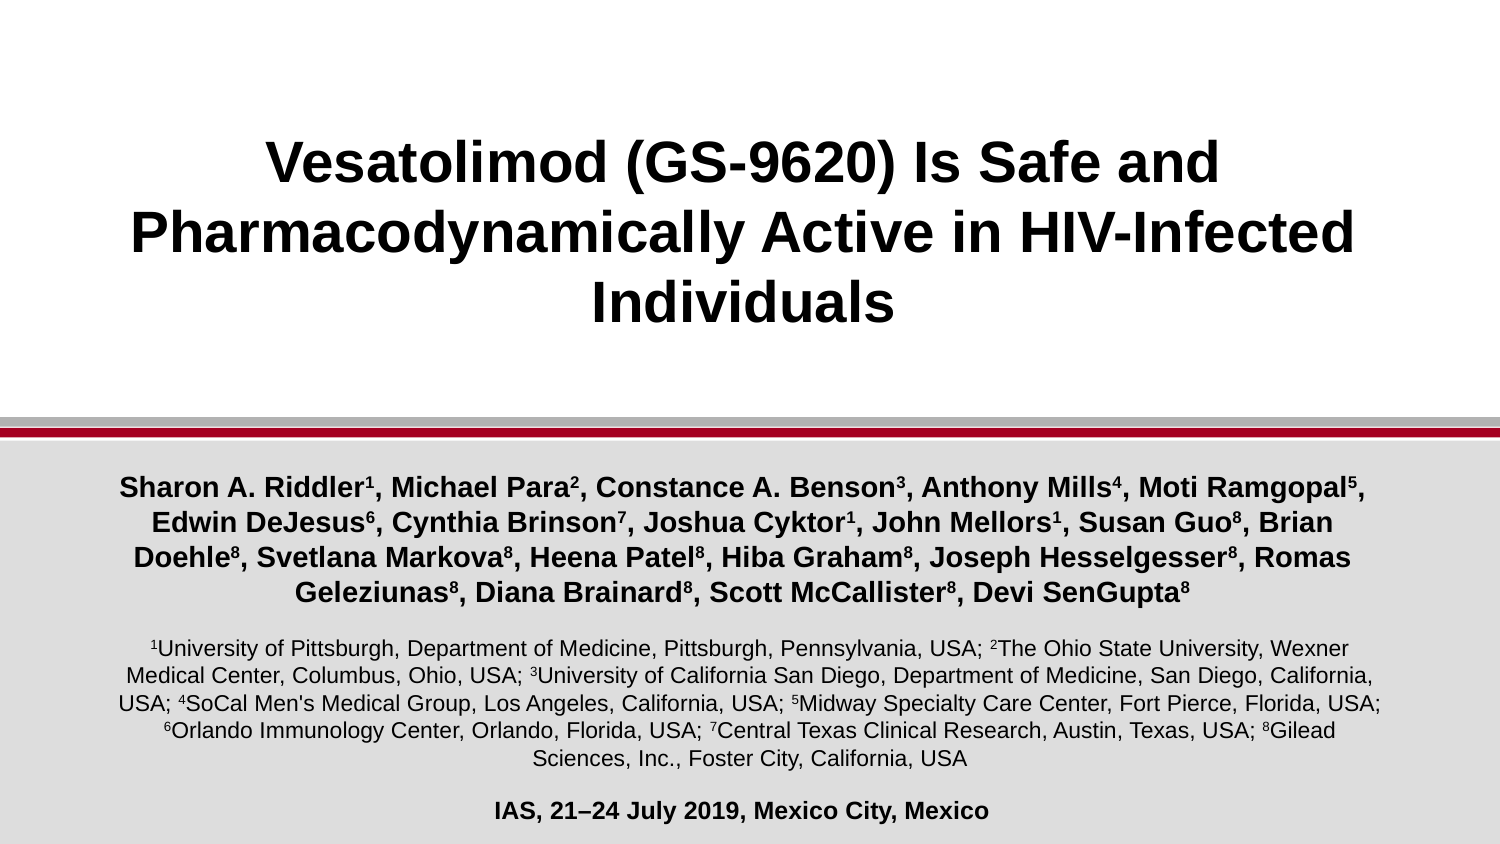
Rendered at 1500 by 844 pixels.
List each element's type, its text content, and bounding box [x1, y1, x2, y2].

subtitle Sharon A. Riddler1, Michael Para2, Constance A. Benson3, Anthony Mills4, Moti Ramgopal5, Edwin DeJesus6, Cynthia Brinson7, Joshua Cyktor1, John Mellors1, Susan Guo8, Brian Doehle8, Svetlana Markova8, Heena Patel8, Hiba Graham8, Joseph Hesselgesser8, Romas Geleziunas8, Diana Brainard8, Scott McCallister8, Devi SenGupta8 [99, 460, 1401, 536]
list IAS, 21–24 July 2019, Mexico City, Mexico [356, 787, 1144, 844]
title Vesatolimod (GS-9620) Is Safe and Pharmacodynamically Active in HIV-Infected Individuals [101, 56, 1402, 403]
text_box 1University of Pittsburgh, Department of Medicine, Pittsburgh, Pennsylvania, USA; 2The Ohio State University, Wexner Medical Center, Columbus, Ohio, USA; 3University of California San Diego, Department of Medicine, San Diego, California, USA; 4SoCal Men's Medical Group, Los Angeles, California, USA; 5Midway Specialty Care Center, Fort Pierce, Florida, USA; 6Orlando Immunology Center, Orlando, Florida, USA; 7Central Texas Clinical Research, Austin, Texas, USA; 8Gilead Sciences, Inc., Foster City, California, USA [99, 681, 1400, 779]
